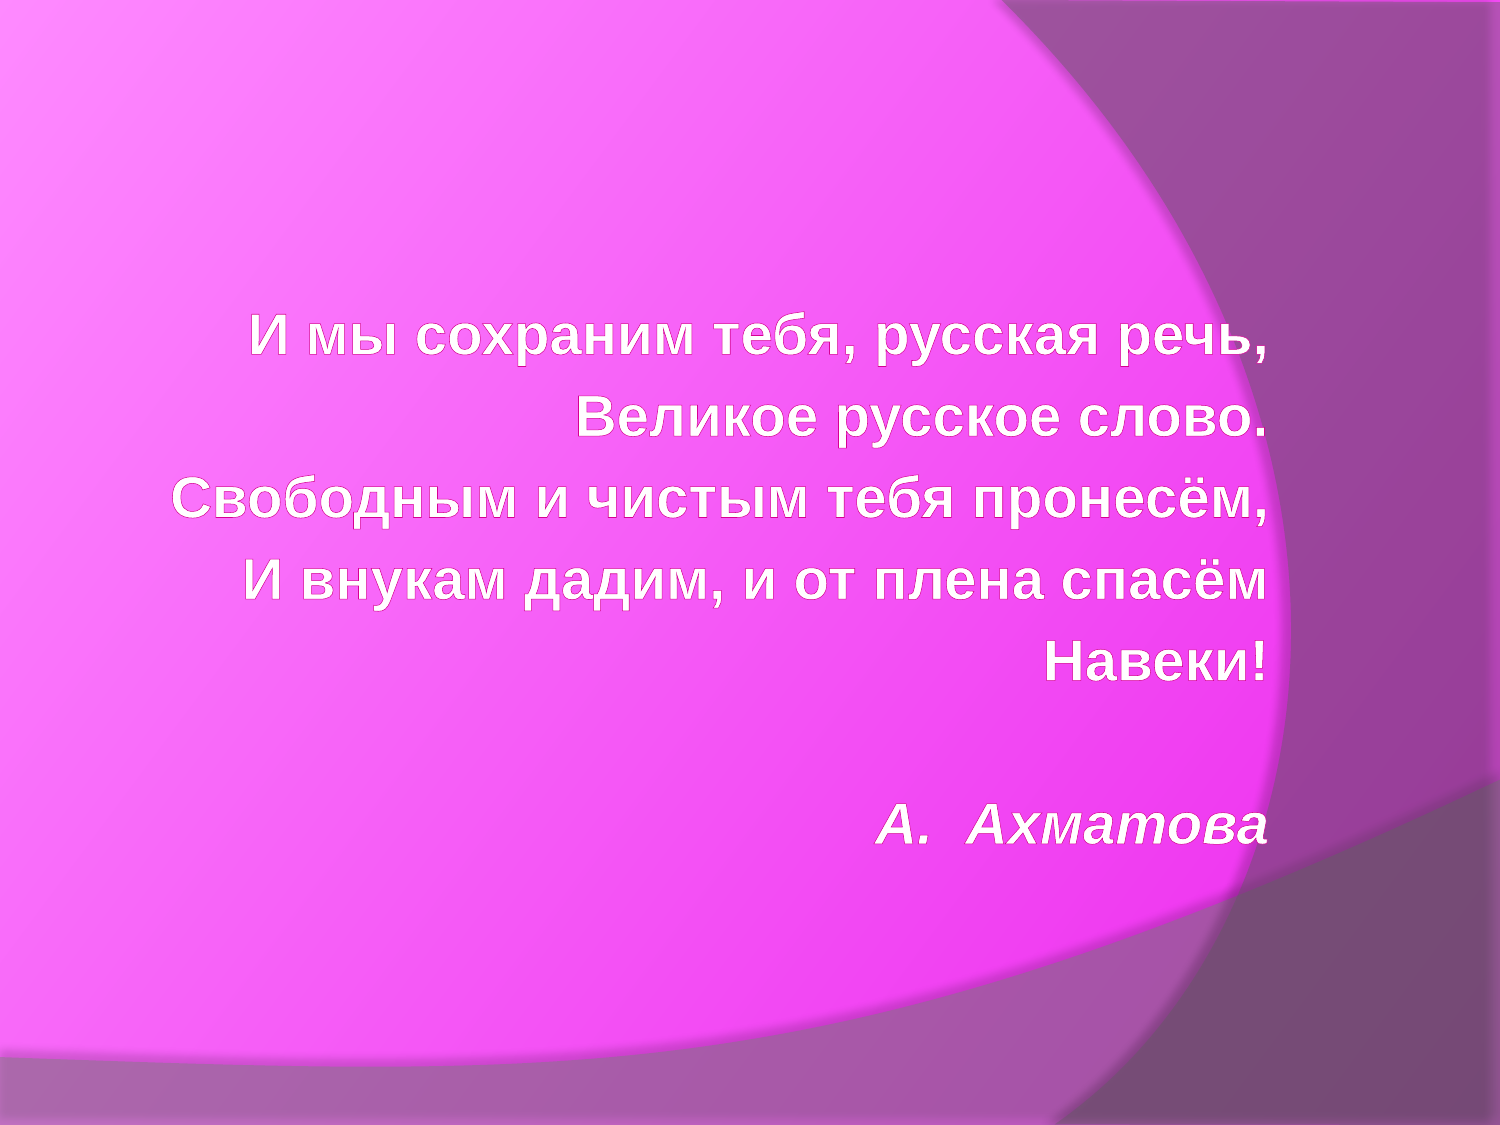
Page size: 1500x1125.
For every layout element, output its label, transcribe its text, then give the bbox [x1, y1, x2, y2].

subtitle И мы сохраним тебя, русская речь, Великое русское слово. Свободным и чистым тебя пронесём, И внукам дадим, и от плена спасём Навеки! А. Ахматова [70, 281, 1277, 856]
